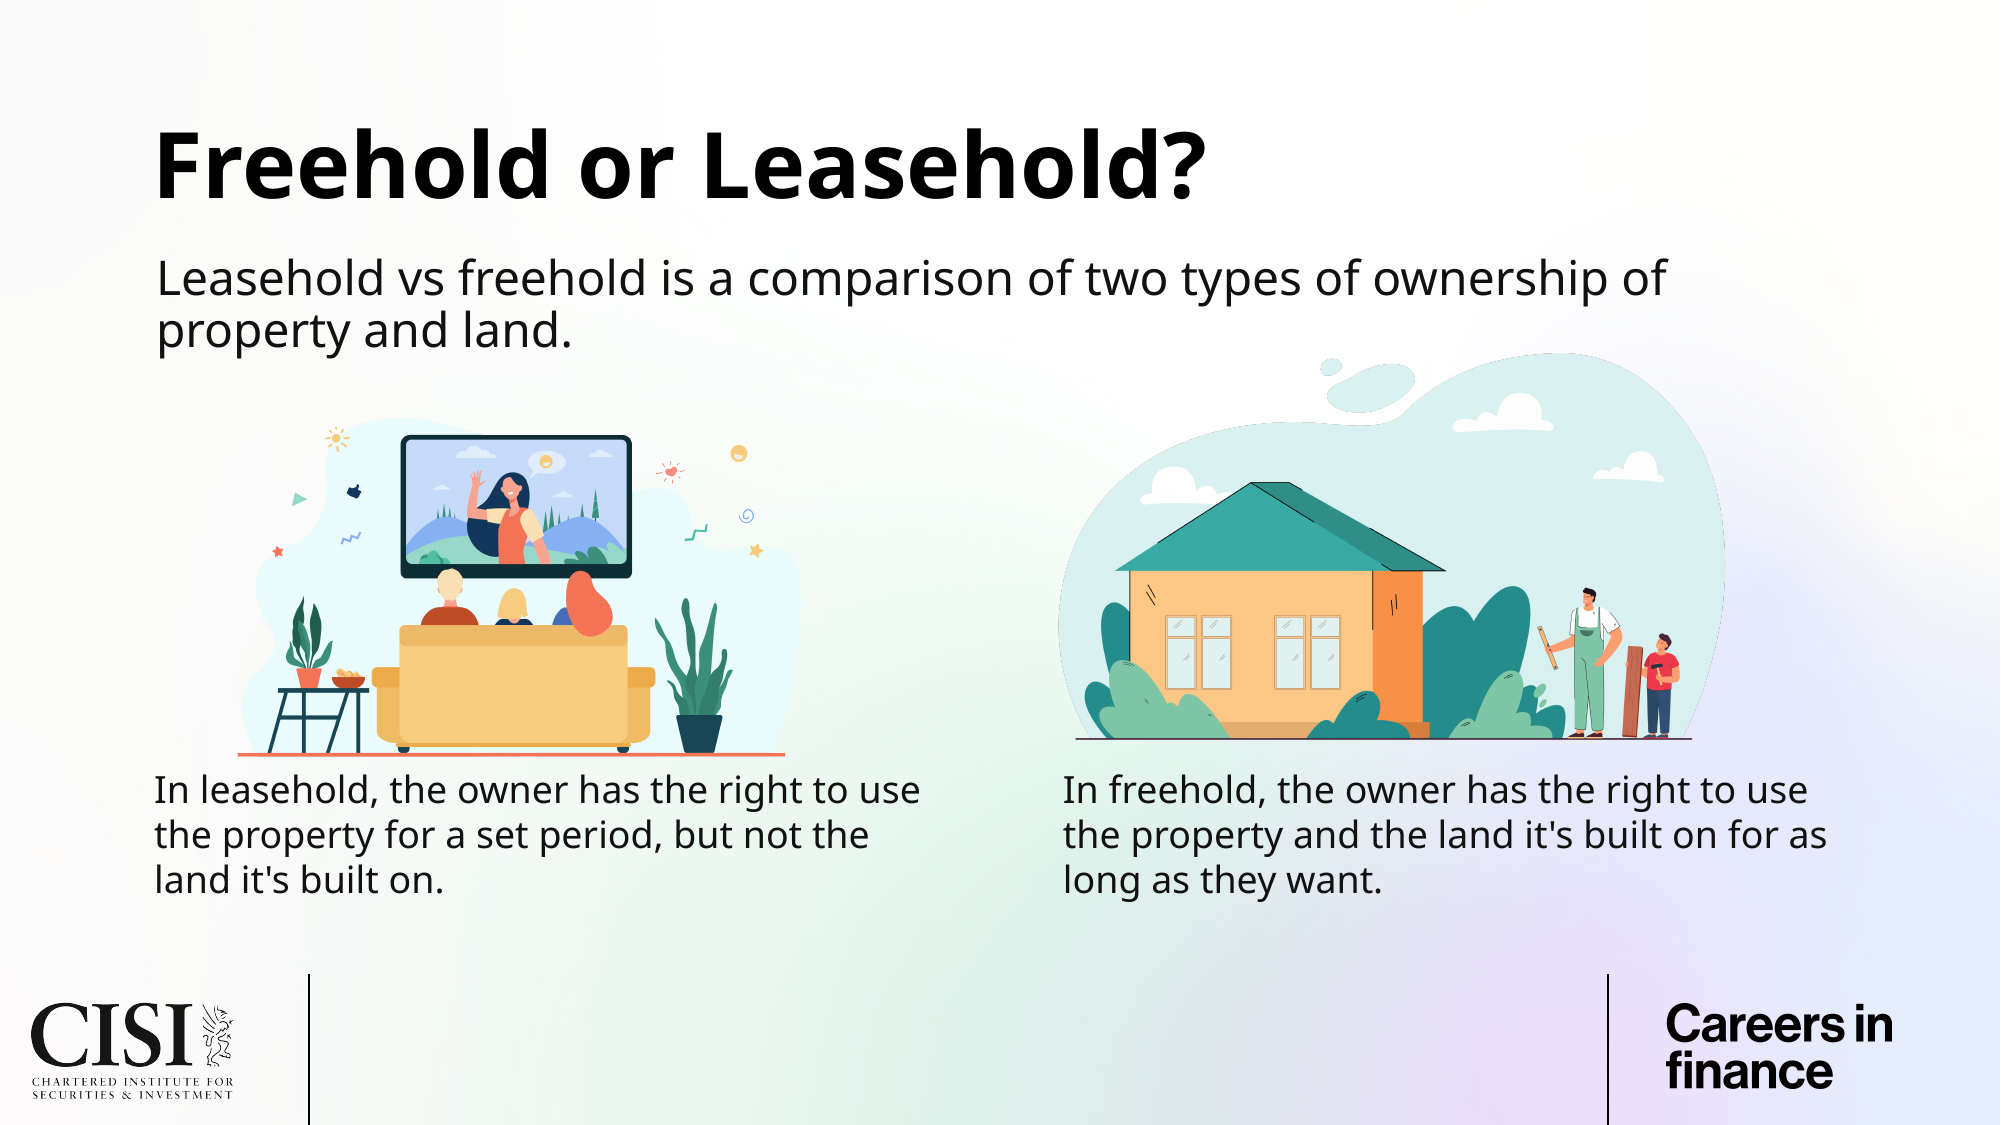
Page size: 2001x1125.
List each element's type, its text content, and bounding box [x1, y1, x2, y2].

text_box In leasehold, the owner has the right to use the property for a set period, but not the land it's built on. [139, 759, 952, 909]
picture [1666, 1003, 1892, 1089]
picture [31, 998, 239, 1099]
picture [220, 400, 826, 776]
title Freehold or Leasehold? [137, 59, 1863, 278]
list Leasehold vs freehold is a comparison of two types of ownership of property and land. [141, 246, 1867, 366]
picture [1011, 312, 1770, 771]
text_box In freehold, the owner has the right to use the property and the land it's built on for as long as they want. [1048, 759, 1867, 909]
